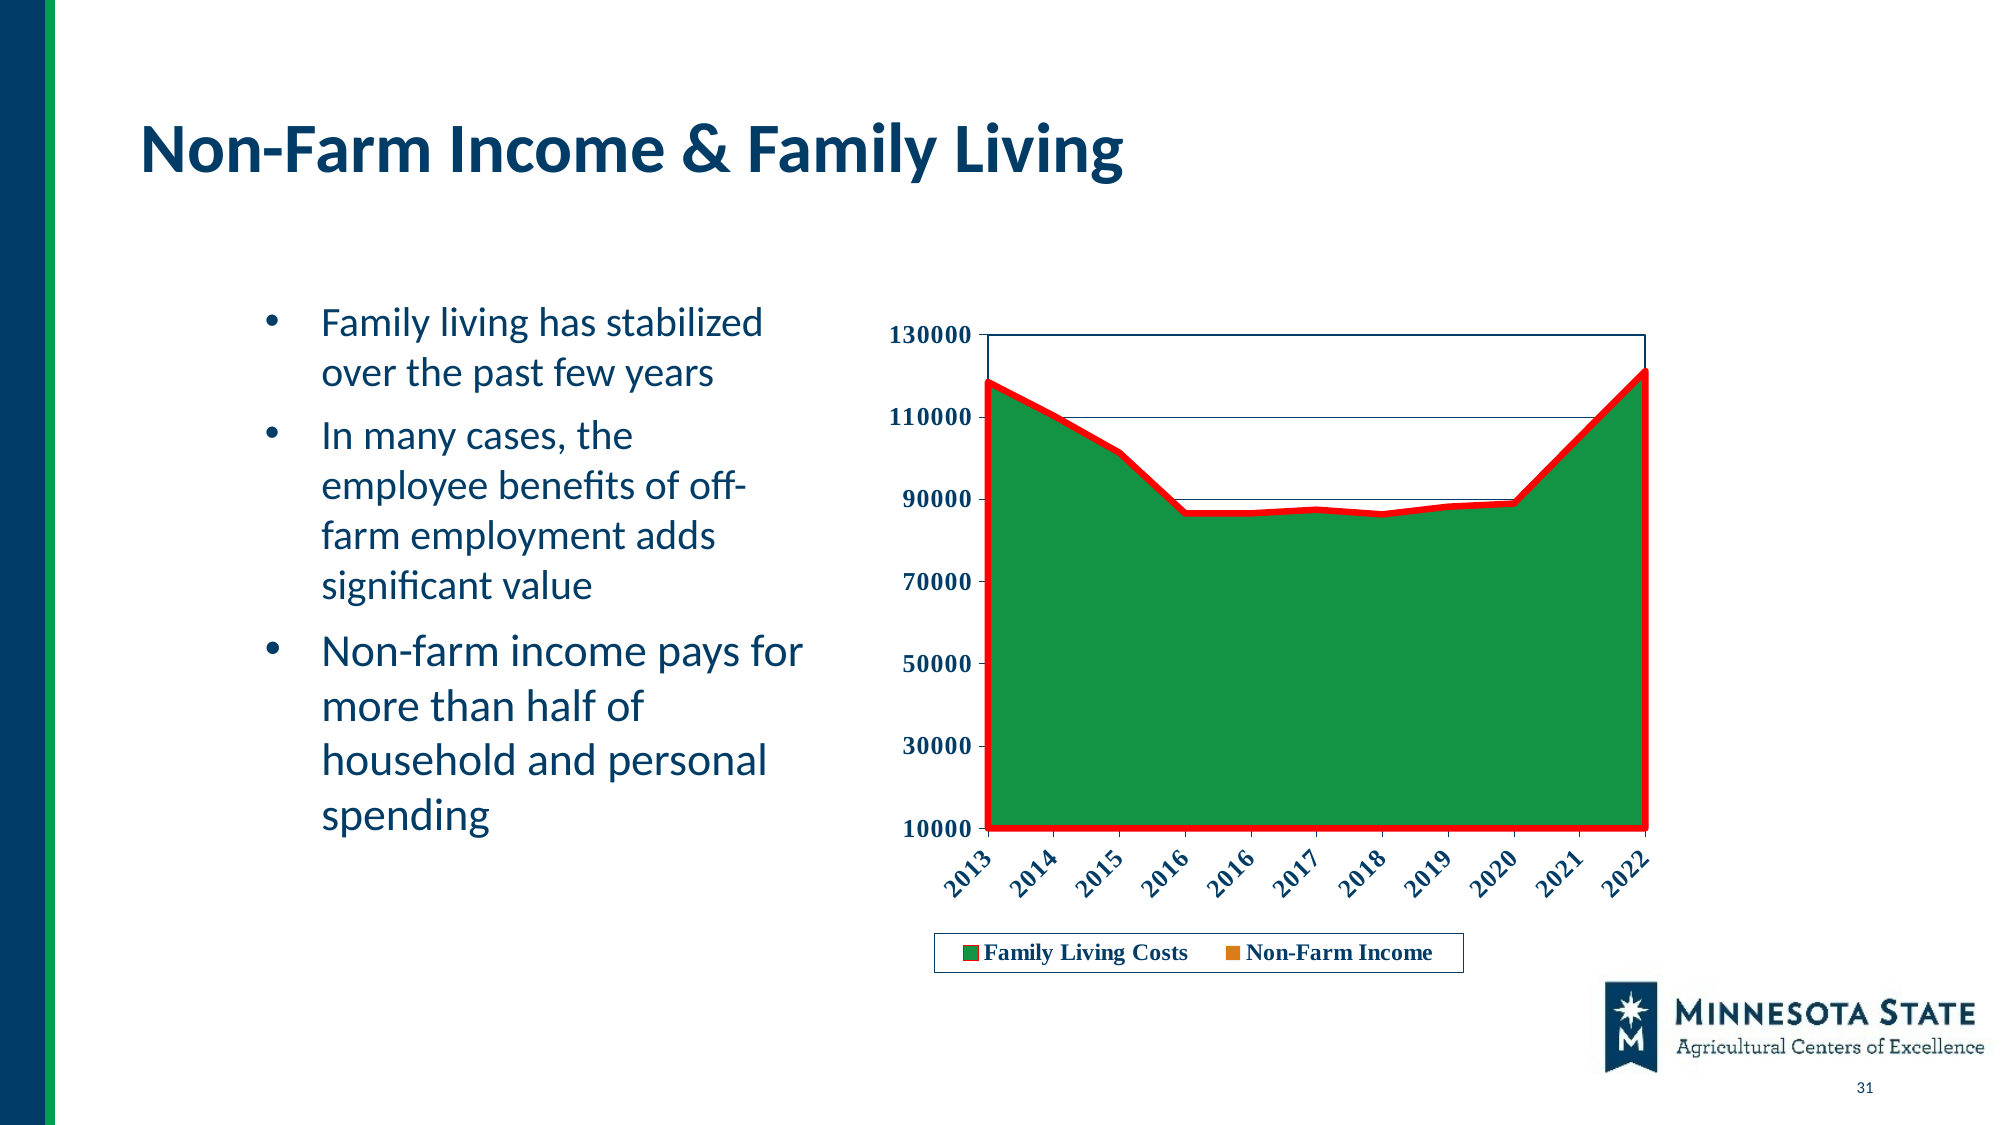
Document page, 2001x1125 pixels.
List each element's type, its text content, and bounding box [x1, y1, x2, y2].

list Family living has stabilized over the past few years In many cases, the employee benefits of off-farm employment adds significant value Non-farm income pays for more than half of household and personal spending [249, 287, 825, 988]
chart [840, 295, 1705, 980]
title Non-Farm Income & Family Living [125, 50, 1876, 250]
picture [1588, 964, 2000, 1091]
